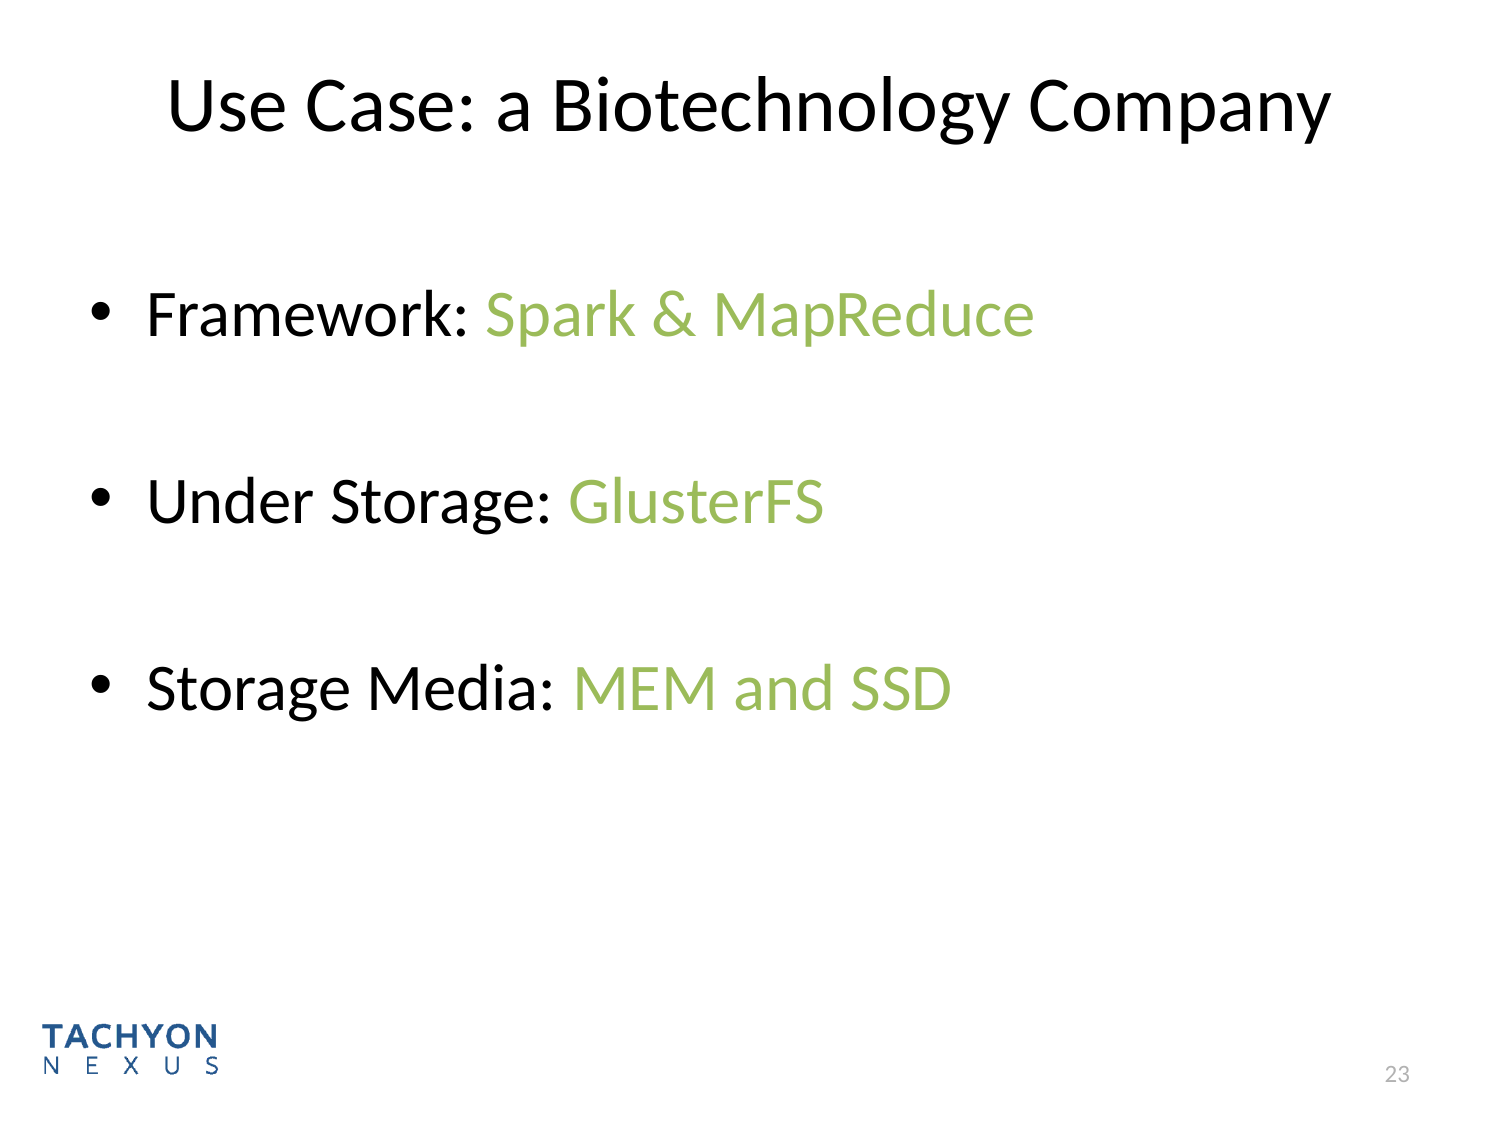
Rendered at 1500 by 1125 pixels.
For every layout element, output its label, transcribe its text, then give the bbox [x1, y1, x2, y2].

slide_number 23 [1074, 1042, 1425, 1103]
list Framework: Spark & MapReduce Under Storage: GlusterFS Storage Media: MEM and SSD [75, 262, 1425, 1005]
picture [41, 1011, 219, 1082]
title Use Case: a Biotechnology Company [75, 45, 1425, 233]
